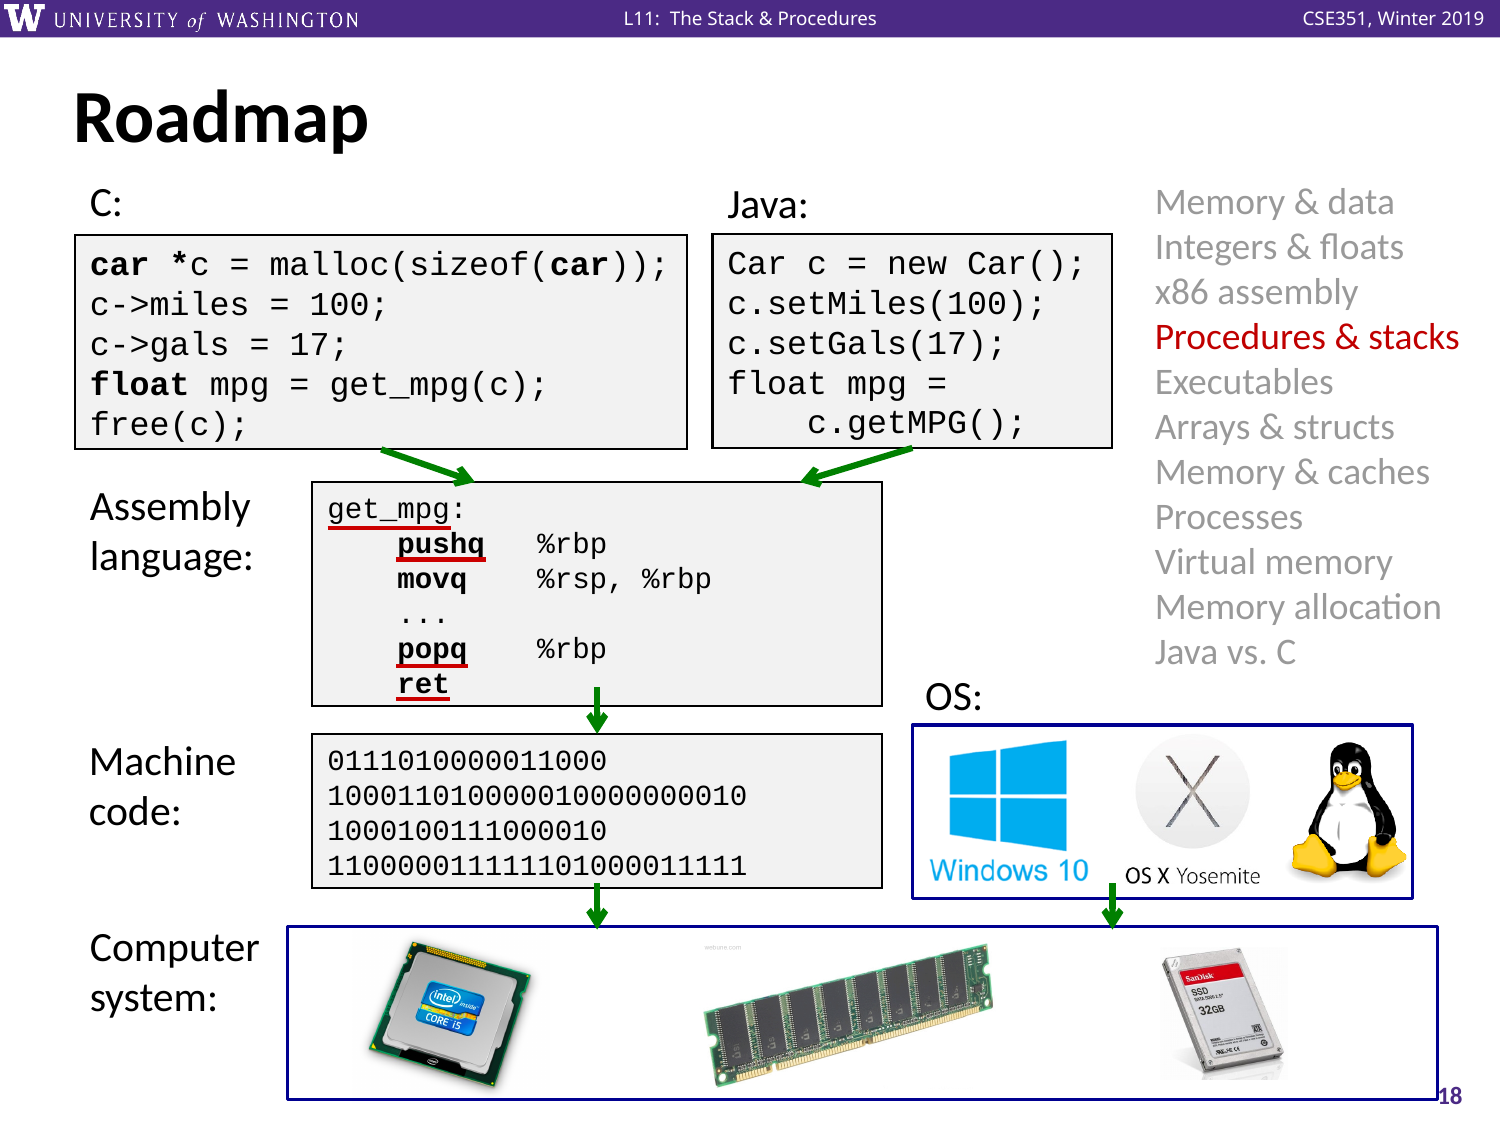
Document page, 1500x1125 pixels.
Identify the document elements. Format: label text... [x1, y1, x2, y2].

text_box get_mpg: pushq %rbp movq %rsp, %rbp ... popq %rbp ret [312, 482, 882, 707]
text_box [912, 721, 1413, 903]
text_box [380, 451, 476, 483]
slide_number 18 [1400, 1065, 1500, 1125]
picture [1160, 947, 1288, 1080]
picture [699, 939, 1001, 1093]
text_box Java: [712, 169, 900, 235]
text_box C: [75, 167, 263, 232]
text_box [799, 450, 913, 483]
text_box Memory & data Integers & floats x86 assembly Procedures & stacks Executables Arrays & structs Memory & caches Processes Virtual memory Memory allocation Java vs. C [1140, 169, 1490, 680]
text_box Assembly language: [74, 471, 307, 587]
text_box OS: [910, 661, 1098, 722]
picture [352, 929, 551, 1104]
text_box car *c = malloc(sizeof(car)); c->miles = 100; c->gals = 17; float mpg = get_mpg(c); free(c); [74, 235, 688, 450]
text_box 0111010000011000 100011010000010000000010 1000100111000010 110000011111101000011111 [312, 733, 882, 889]
title Roadmap [58, 49, 476, 176]
text_box [287, 926, 1438, 1100]
text_box Computer system: [74, 912, 307, 1028]
picture [4, 4, 358, 32]
text_box Car c = new Car(); c.setMiles(100); c.setGals(17); float mpg = c.getMPG(); [712, 233, 1113, 448]
text_box Machine code: [73, 726, 306, 842]
